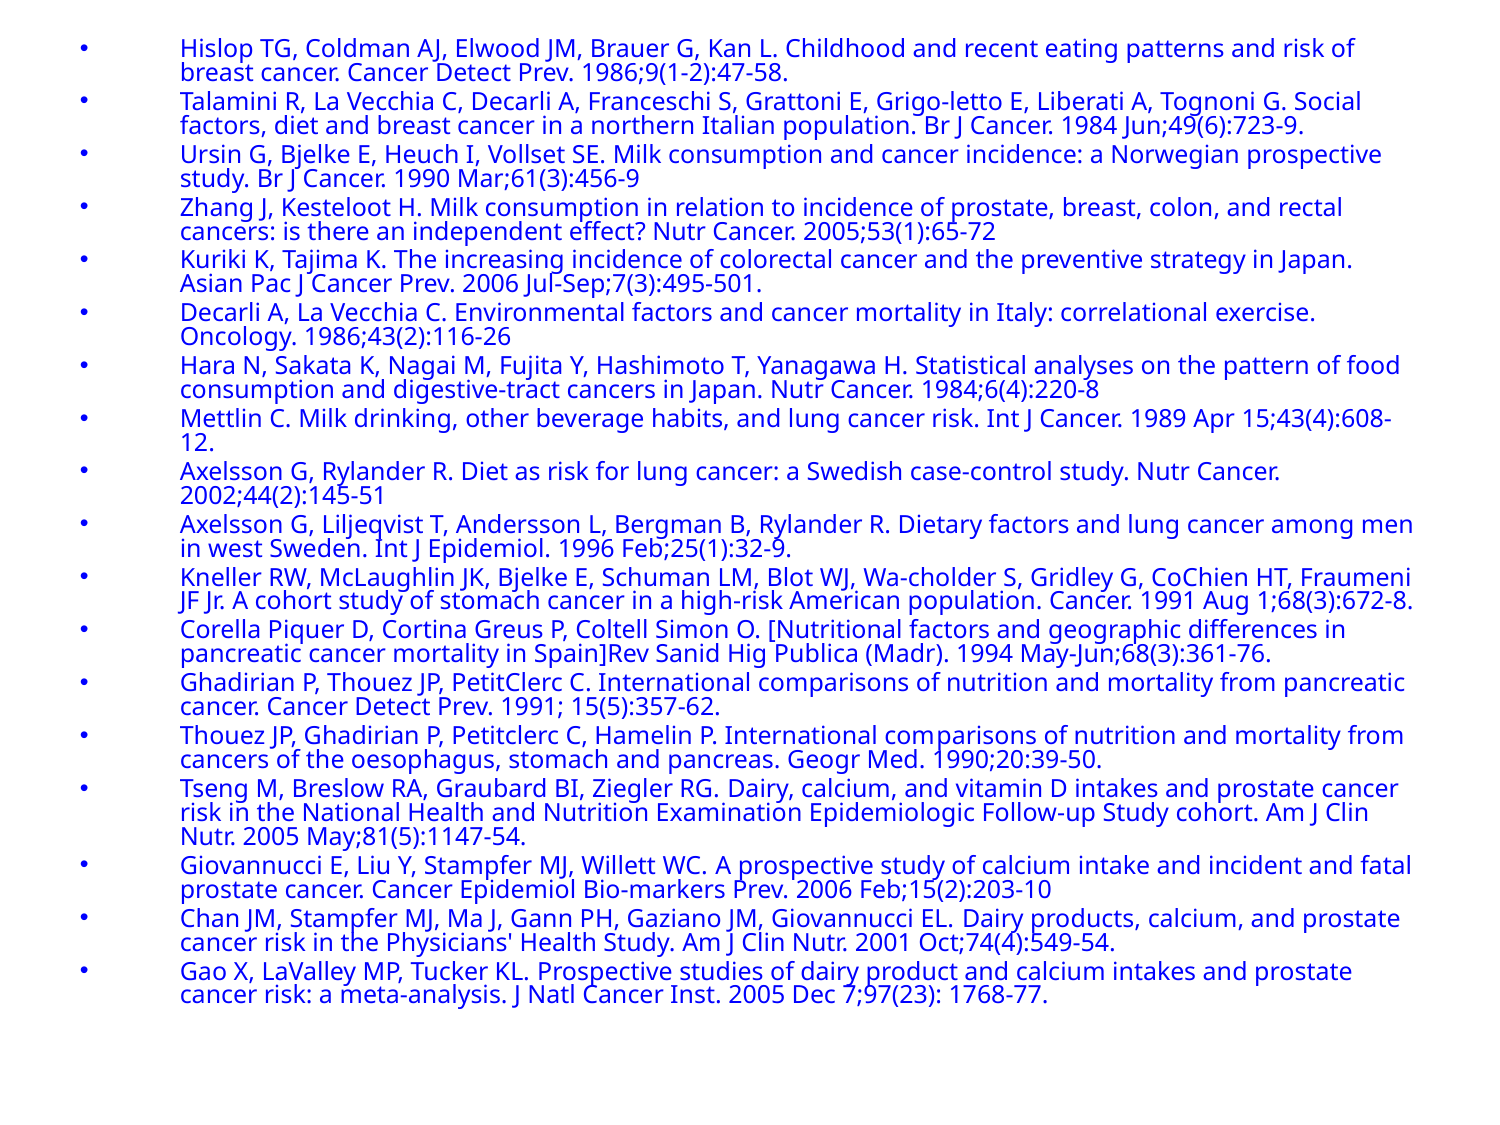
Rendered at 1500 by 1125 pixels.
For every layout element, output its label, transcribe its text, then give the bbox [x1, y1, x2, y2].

list Hislop TG, Coldman AJ, Elwood JM, Brauer G, Kan L. Childhood and recent eating patterns and risk of breast cancer. Cancer Detect Prev. 1986;9(1-2):47-58. Talamini R, La Vecchia C, Decarli A, Franceschi S, Grattoni E, Grigo-letto E, Liberati A, Tognoni G. Social factors, diet and breast cancer in a northern Italian population. Br J Cancer. 1984 Jun;49(6):723-9. Ursin G, Bjelke E, Heuch I, Vollset SE. Milk consumption and cancer incidence: a Norwegian prospective study. Br J Cancer. 1990 Mar;61(3):456-9 Zhang J, Kesteloot H. Milk consumption in relation to incidence of prostate, breast, colon, and rectal cancers: is there an independent effect? Nutr Cancer. 2005;53(1):65-72 Kuriki K, Tajima K. The increasing incidence of colorectal cancer and the preventive strategy in Japan. Asian Pac J Cancer Prev. 2006 Jul-Sep;7(3):495-501. Decarli A, La Vecchia C. Environmental factors and cancer mortality in Italy: correlational exercise. Oncology. 1986;43(2):116-26 Hara N, Sakata K, Nagai M, Fujita Y, Hashimoto T, Yanagawa H. Statistical analyses on the pattern of food consumption and digestive-tract cancers in Japan. Nutr Cancer. 1984;6(4):220-8 Mettlin C. Milk drinking, other beverage habits, and lung cancer risk. Int J Cancer. 1989 Apr 15;43(4):608-12. Axelsson G, Rylander R. Diet as risk for lung cancer: a Swedish case-control study. Nutr Cancer. 2002;44(2):145-51 Axelsson G, Liljeqvist T, Andersson L, Bergman B, Rylander R. Dietary factors and lung cancer among men in west Sweden. Int J Epidemiol. 1996 Feb;25(1):32-9. Kneller RW, McLaughlin JK, Bjelke E, Schuman LM, Blot WJ, Wa-cholder S, Gridley G, CoChien HT, Fraumeni JF Jr. A cohort study of stomach cancer in a high-risk American population. Cancer. 1991 Aug 1;68(3):672-8. Corella Piquer D, Cortina Greus P, Coltell Simon O. [Nutritional factors and geographic differences in pancreatic cancer mortality in Spain]Rev Sanid Hig Publica (Madr). 1994 May-Jun;68(3):361-76. Ghadirian P, Thouez JP, PetitClerc C. International comparisons of nutrition and mortality from pancreatic cancer. Cancer Detect Prev. 1991; 15(5):357-62. Thouez JP, Ghadirian P, Petitclerc C, Hamelin P. International com­parisons of nutrition and mortality from cancers of the oesophagus, stomach and pancreas. Geogr Med. 1990;20:39-50. Tseng M, Breslow RA, Graubard BI, Ziegler RG. Dairy, calcium, and vitamin D intakes and prostate cancer risk in the National Health and Nutrition Examination Epidemiologic Follow-up Study cohort. Am J Clin Nutr. 2005 May;81(5):1147-54. Giovannucci E, Liu Y, Stampfer MJ, Willett WC. A prospective study of calcium intake and incident and fatal prostate cancer. Cancer Epidemiol Bio-markers Prev. 2006 Feb;15(2):203-10 Chan JM, Stampfer MJ, Ma J, Gann PH, Gaziano JM, Giovannucci EL. Dairy products, calcium, and prostate cancer risk in the Physicians' Health Study. Am J Clin Nutr. 2001 Oct;74(4):549-54. Gao X, LaValley MP, Tucker KL. Prospective studies of dairy product and calcium intakes and prostate cancer risk: a meta-analysis. J Natl Cancer Inst. 2005 Dec 7;97(23): 1768-77. [64, 31, 1436, 1071]
